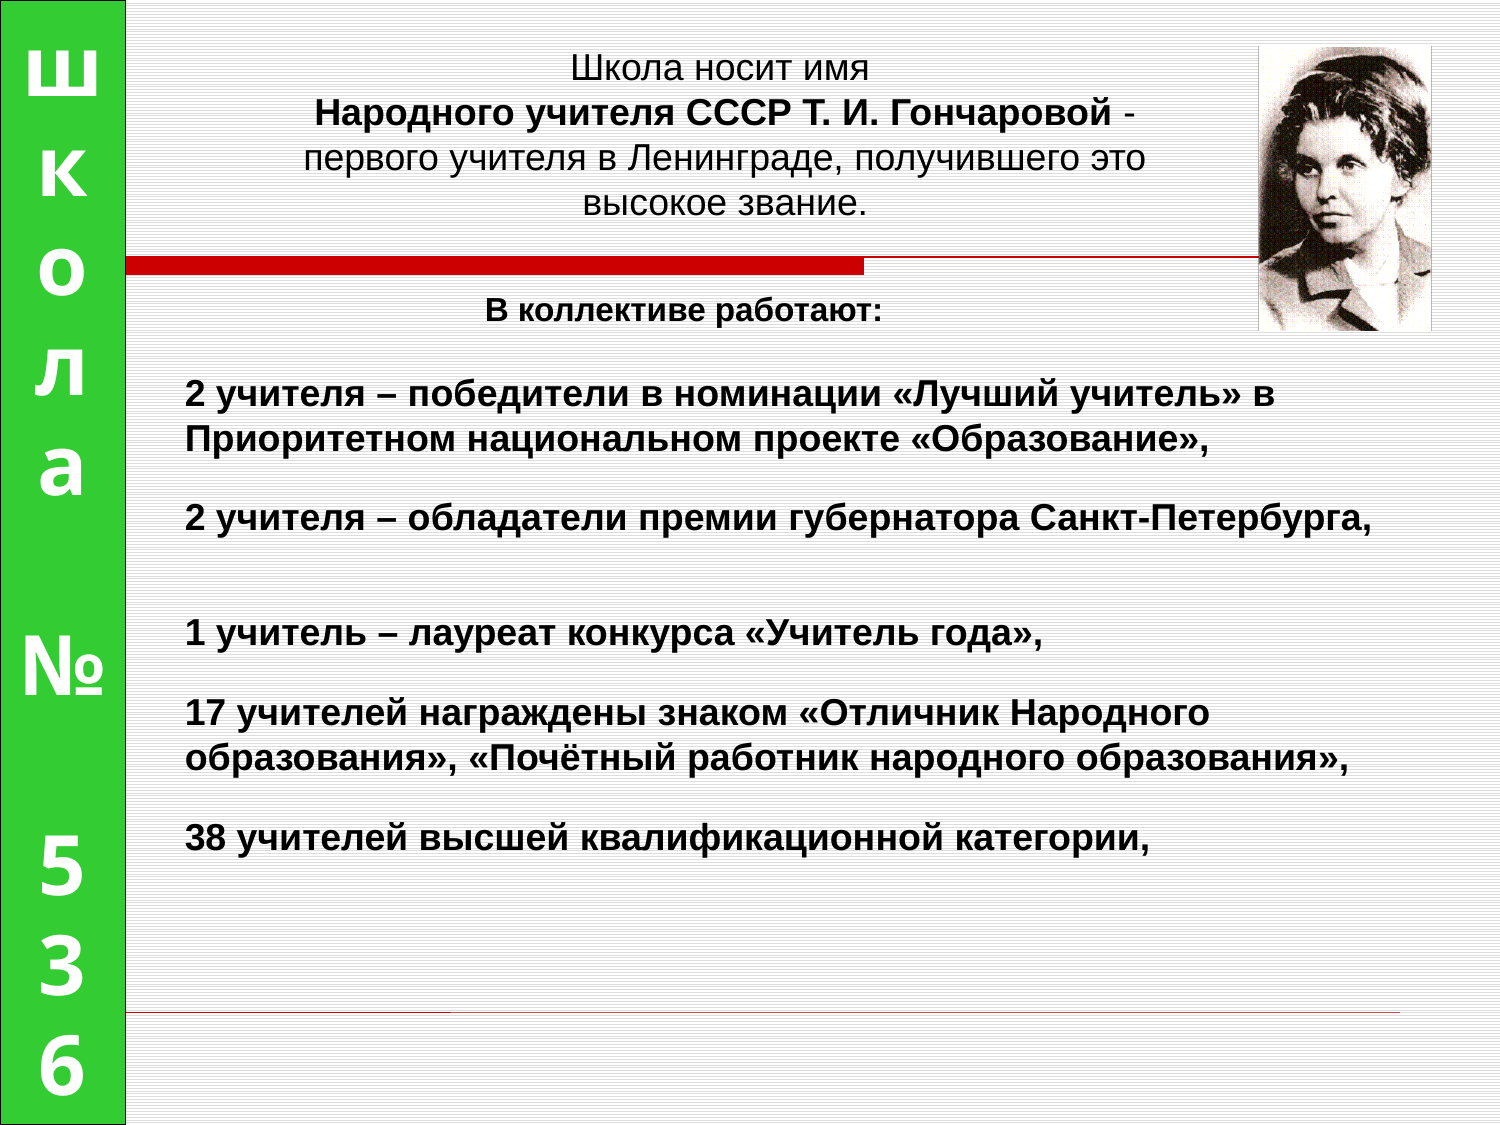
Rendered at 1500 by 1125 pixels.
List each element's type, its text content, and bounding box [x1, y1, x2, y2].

text_box ш к о л а № 5 3 6 [0, 0, 126, 1125]
text_box [123, 0, 1500, 60]
picture [1253, 46, 1433, 331]
text_box В коллективе работают: 2 учителя – победители в номинации «Лучший учитель» в Приоритетном национальном проекте «Образование», 2 учителя – обладатели премии губернатора Санкт-Петербурга, 1 учитель – лауреат конкурса «Учитель года», 17 учителей награждены знаком «Отличник Народного образования», «Почётный работник народного образования», 38 учителей высшей квалификационной категории, [170, 281, 1442, 906]
text_box Школа носит имя Народного учителя СССР Т. И. Гончаровой - первого учителя в Ленинграде, получившего это высокое звание. [152, 35, 1239, 230]
